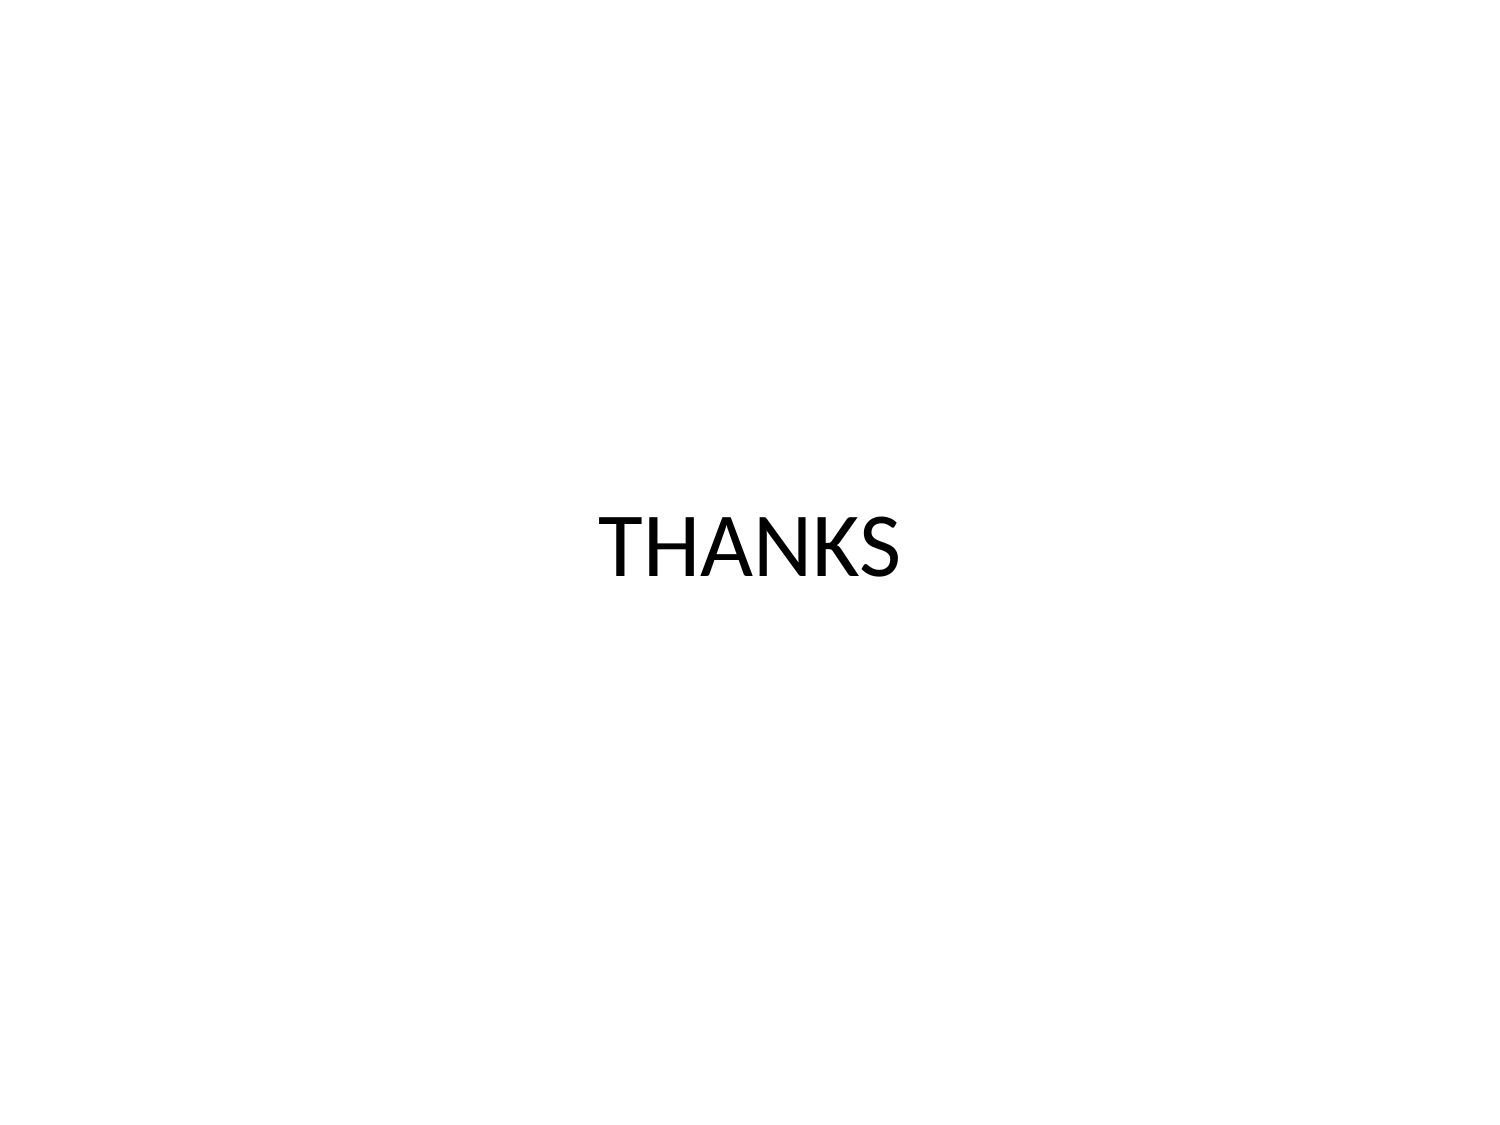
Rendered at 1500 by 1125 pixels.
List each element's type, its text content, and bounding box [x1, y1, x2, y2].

title THANKS [75, 45, 1425, 1035]
